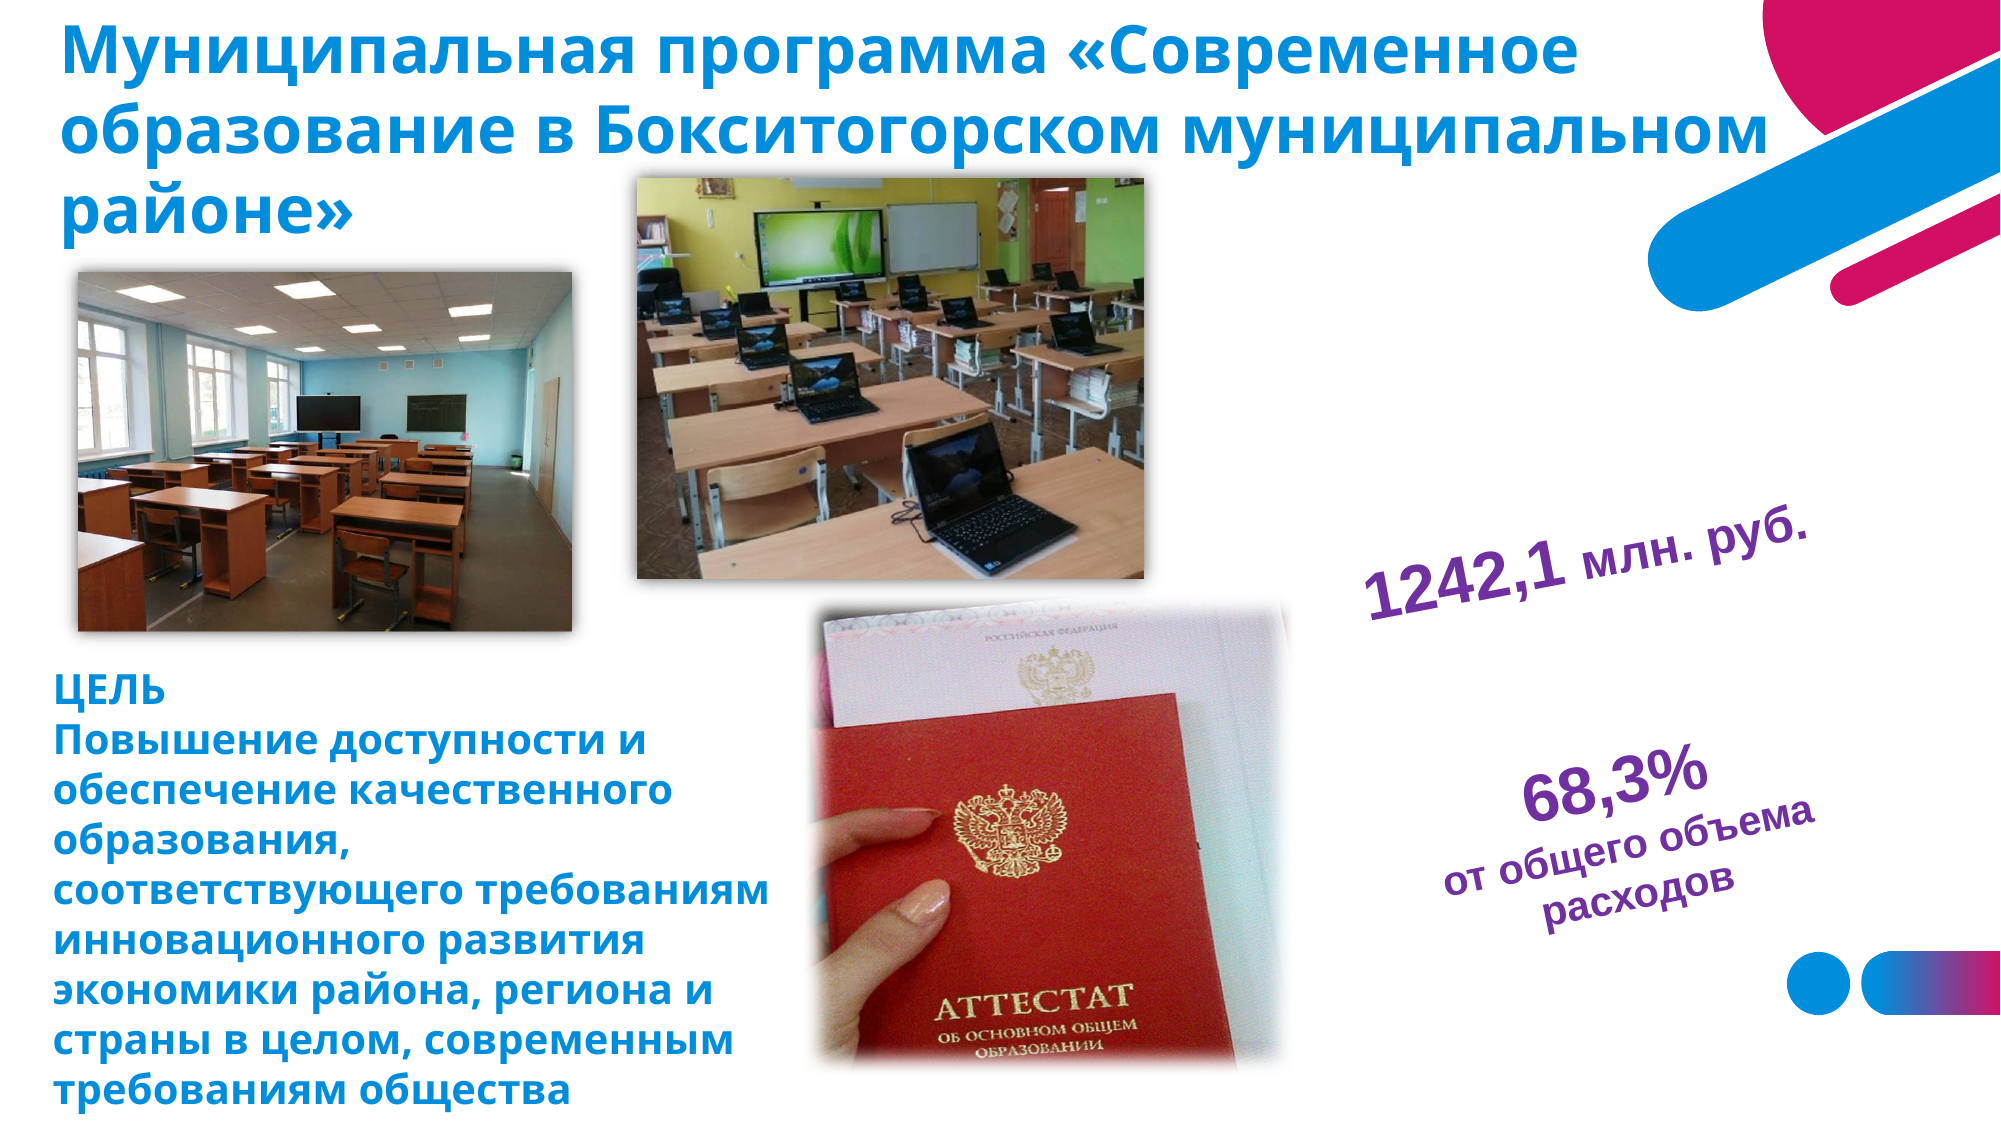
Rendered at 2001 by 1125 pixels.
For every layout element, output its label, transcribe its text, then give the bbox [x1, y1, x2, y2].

picture [55, 250, 594, 653]
picture [612, 153, 1294, 1076]
text_box ЦЕЛЬ Повышение доступности и обеспечение качественного образования, соответствующего требованиям инновационного развития экономики района, региона и страны в целом, современным требованиям общества [37, 655, 786, 1121]
text_box Муниципальная программа «Современное образование в Бокситогорском муниципальном районе» [44, 0, 1874, 255]
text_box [1332, 408, 1856, 941]
